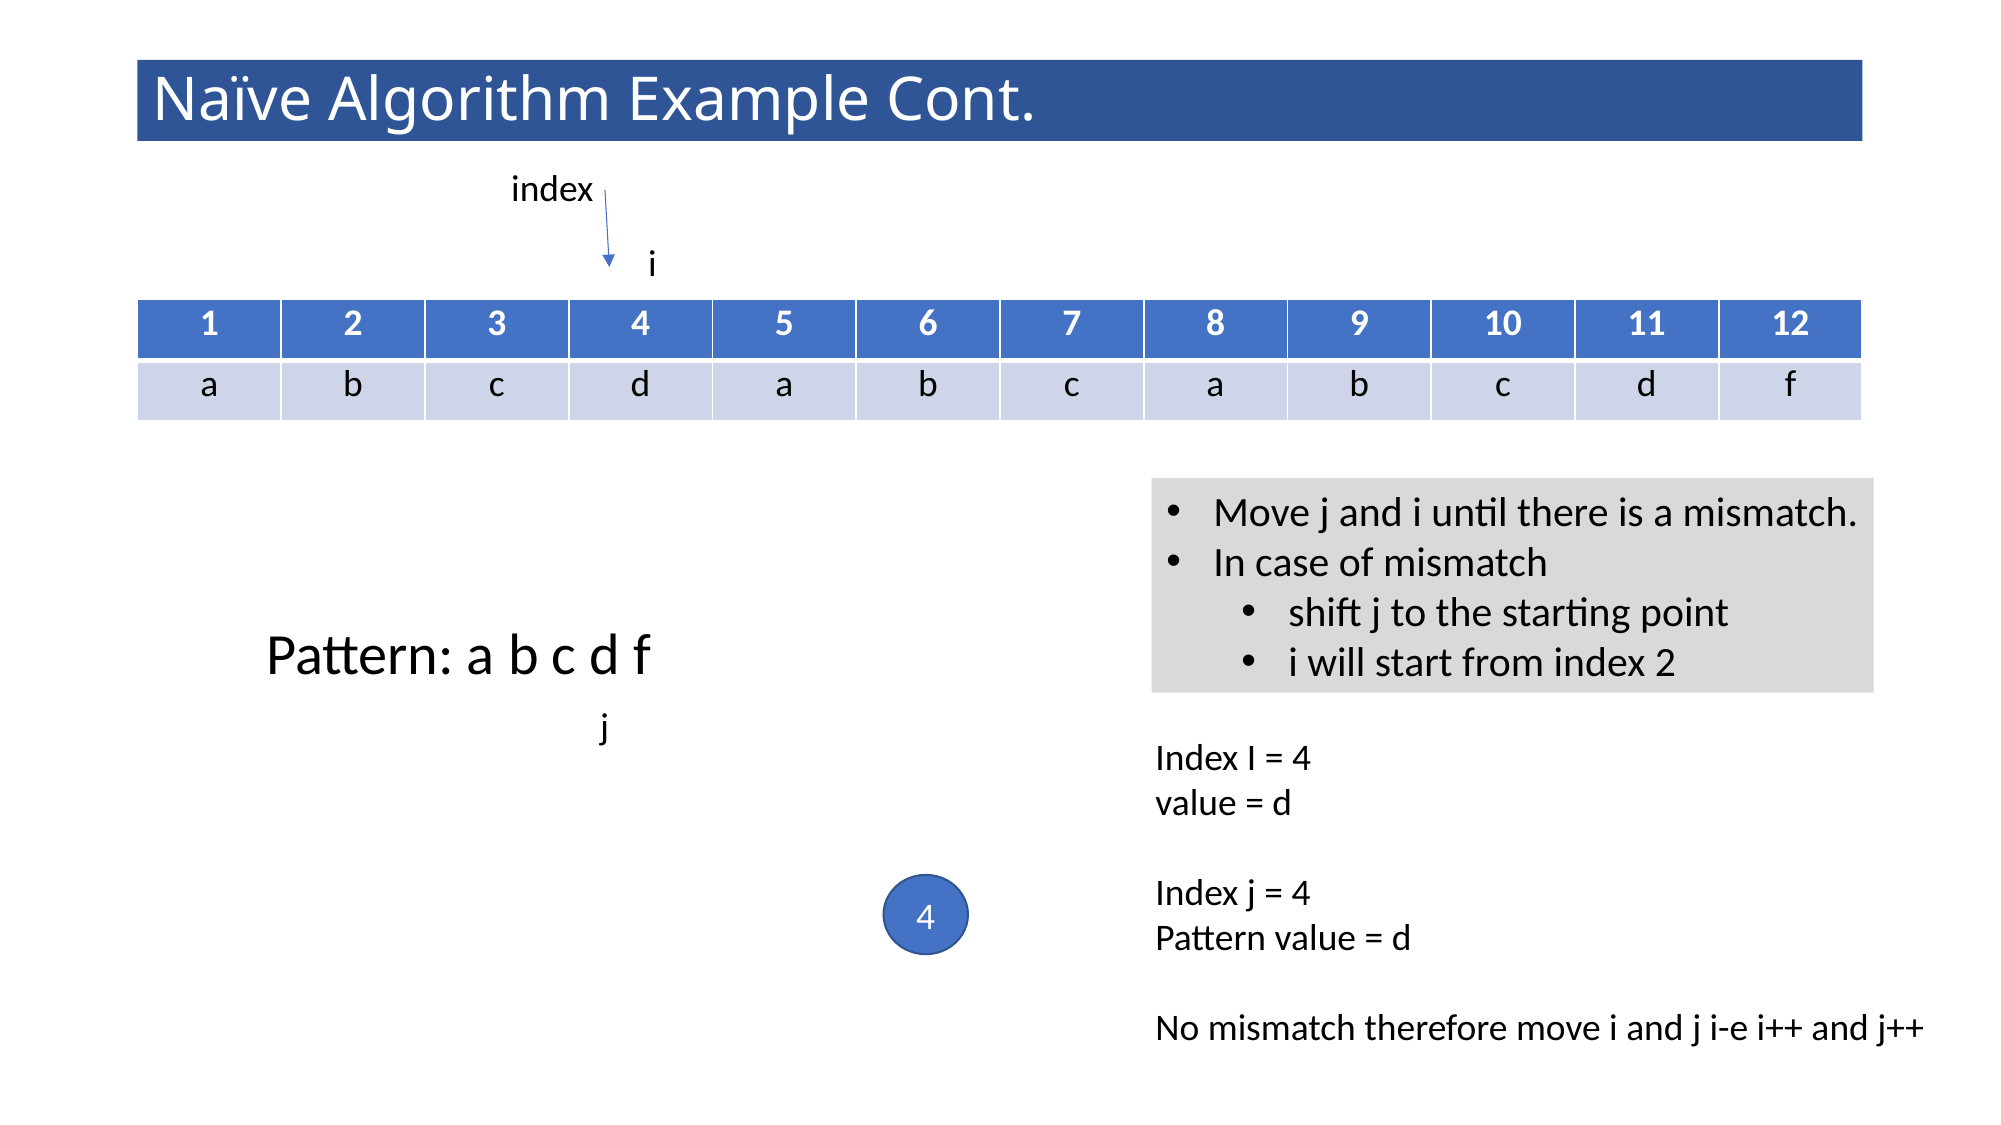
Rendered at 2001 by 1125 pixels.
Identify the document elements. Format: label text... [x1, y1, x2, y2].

table_cell d [1576, 363, 1718, 420]
table_cell c [426, 363, 568, 420]
table_header 9 [1288, 300, 1430, 358]
text_box Move j and i until there is a mismatch. In case of mismatch shift j to the starting point i will start from index 2 [1151, 477, 1874, 693]
text_box i [633, 231, 698, 291]
table_cell a [138, 363, 280, 420]
table_header 2 [282, 300, 424, 358]
text_box j [585, 694, 625, 755]
table_header 7 [1001, 300, 1143, 358]
table_cell c [1432, 363, 1574, 420]
table_cell a [713, 363, 855, 420]
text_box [604, 189, 610, 268]
text_box Pattern: a b c d f [251, 609, 814, 694]
table_header 6 [857, 300, 999, 358]
table_header 12 [1720, 300, 1861, 358]
table_header 4 [570, 300, 712, 358]
table_header 1 [138, 300, 280, 358]
table_header 3 [426, 300, 568, 358]
text_box 4 [882, 873, 970, 956]
table_header 5 [713, 300, 855, 358]
text_box Index I = 4 value = d Index j = 4 Pattern value = d No mismatch therefore move i and j i-e i++ and j++ [1140, 725, 1941, 1100]
table_cell a [1145, 363, 1287, 420]
text_box index [496, 156, 609, 217]
table_cell f [1720, 363, 1861, 420]
table_header 11 [1576, 300, 1718, 358]
table_cell d [570, 363, 712, 420]
table_cell c [1001, 363, 1143, 420]
table_cell b [857, 363, 999, 420]
table_cell b [282, 363, 424, 420]
title Naïve Algorithm Example Cont. [137, 59, 1863, 141]
table_header 8 [1145, 300, 1287, 358]
table_cell b [1288, 363, 1430, 420]
table_header 10 [1432, 300, 1574, 358]
